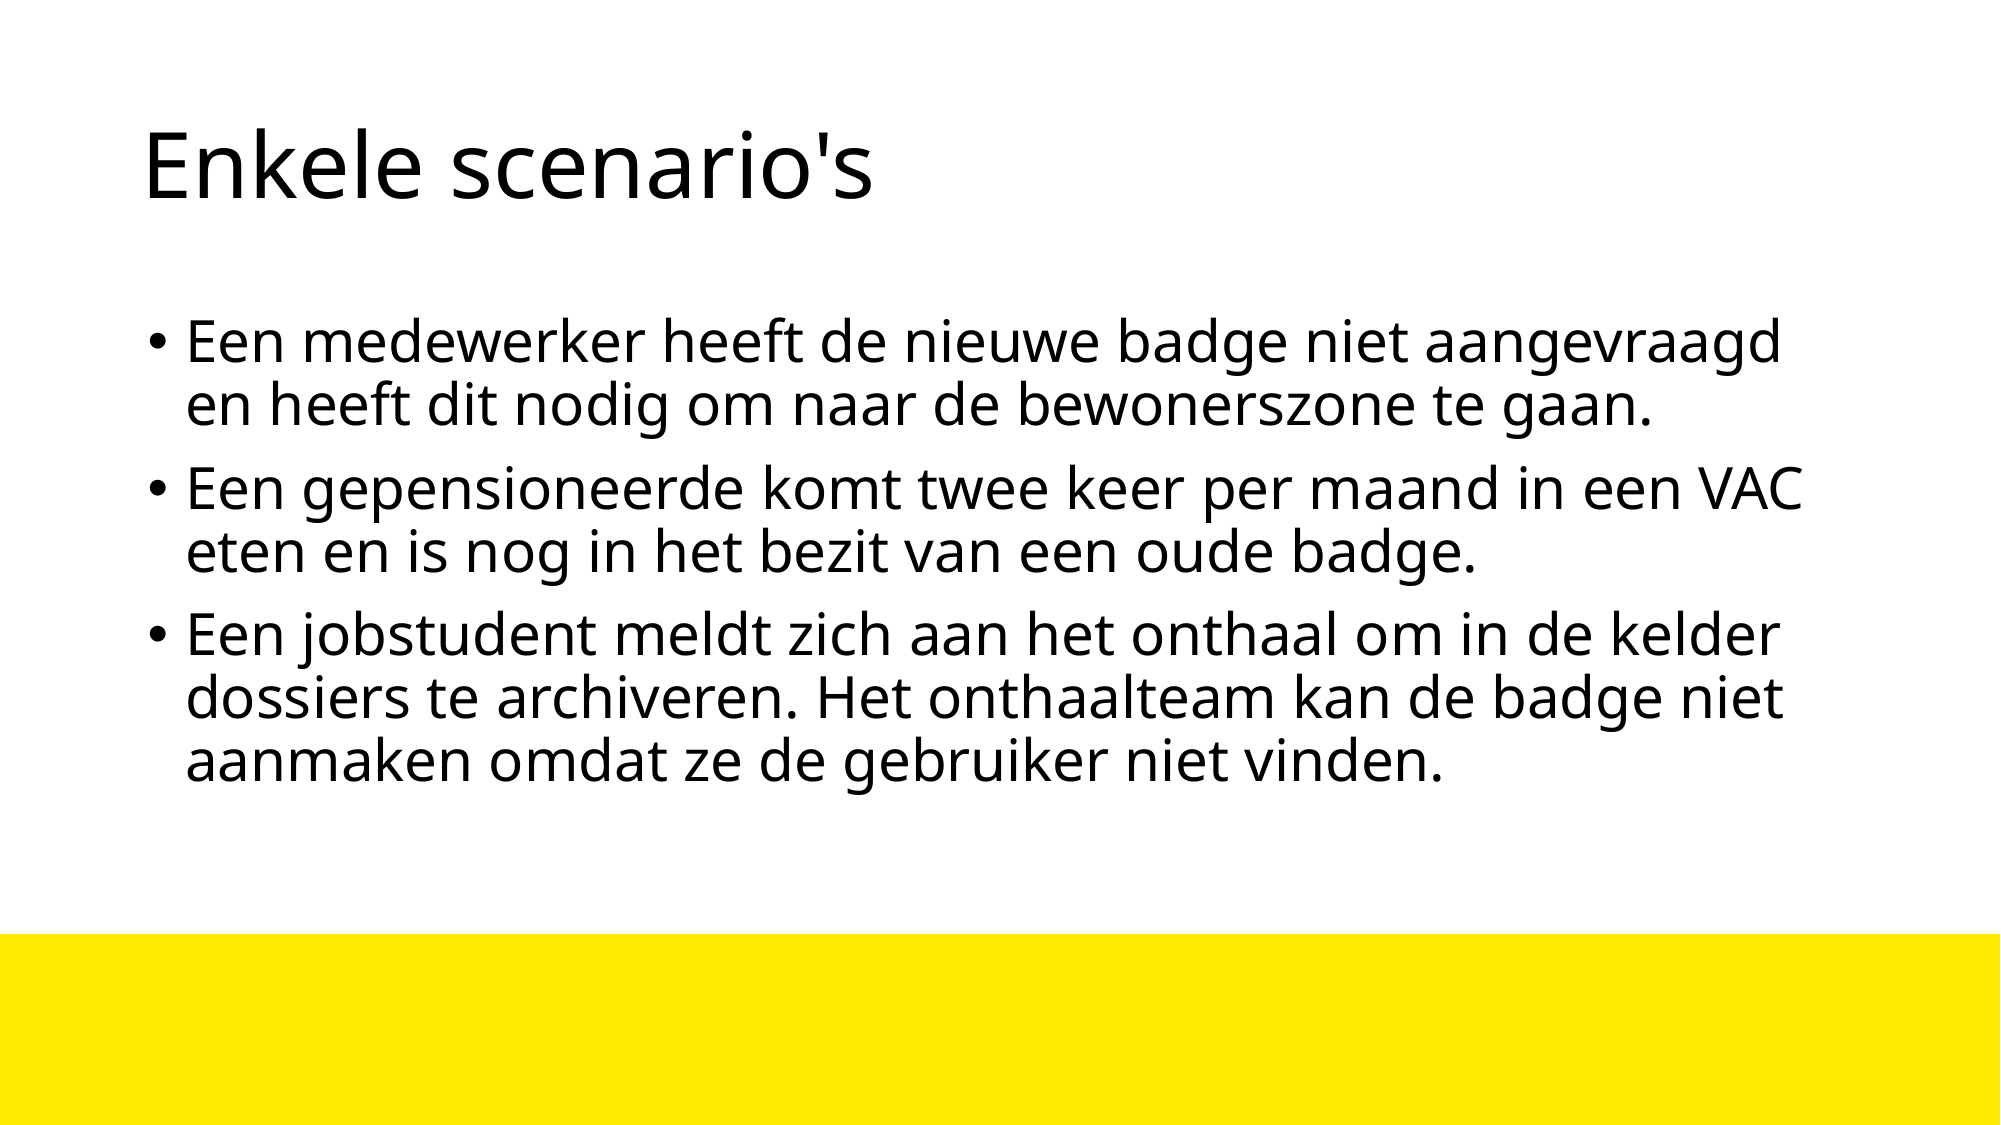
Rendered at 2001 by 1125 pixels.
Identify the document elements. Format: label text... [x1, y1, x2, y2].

text_box [0, 933, 2000, 1125]
list Een medewerker heeft de nieuwe badge niet aangevraagd en heeft dit nodig om naar de bewonerszone te gaan. Een gepensioneerde komt twee keer per maand in een VAC eten en is nog in het bezit van een oude badge. Een jobstudent meldt zich aan het onthaal om in de kelder dossiers te archiveren. Het onthaalteam kan de badge niet aanmaken omdat ze de gebruiker niet vinden. [132, 305, 1869, 933]
title Enkele scenario's [126, 59, 1863, 278]
